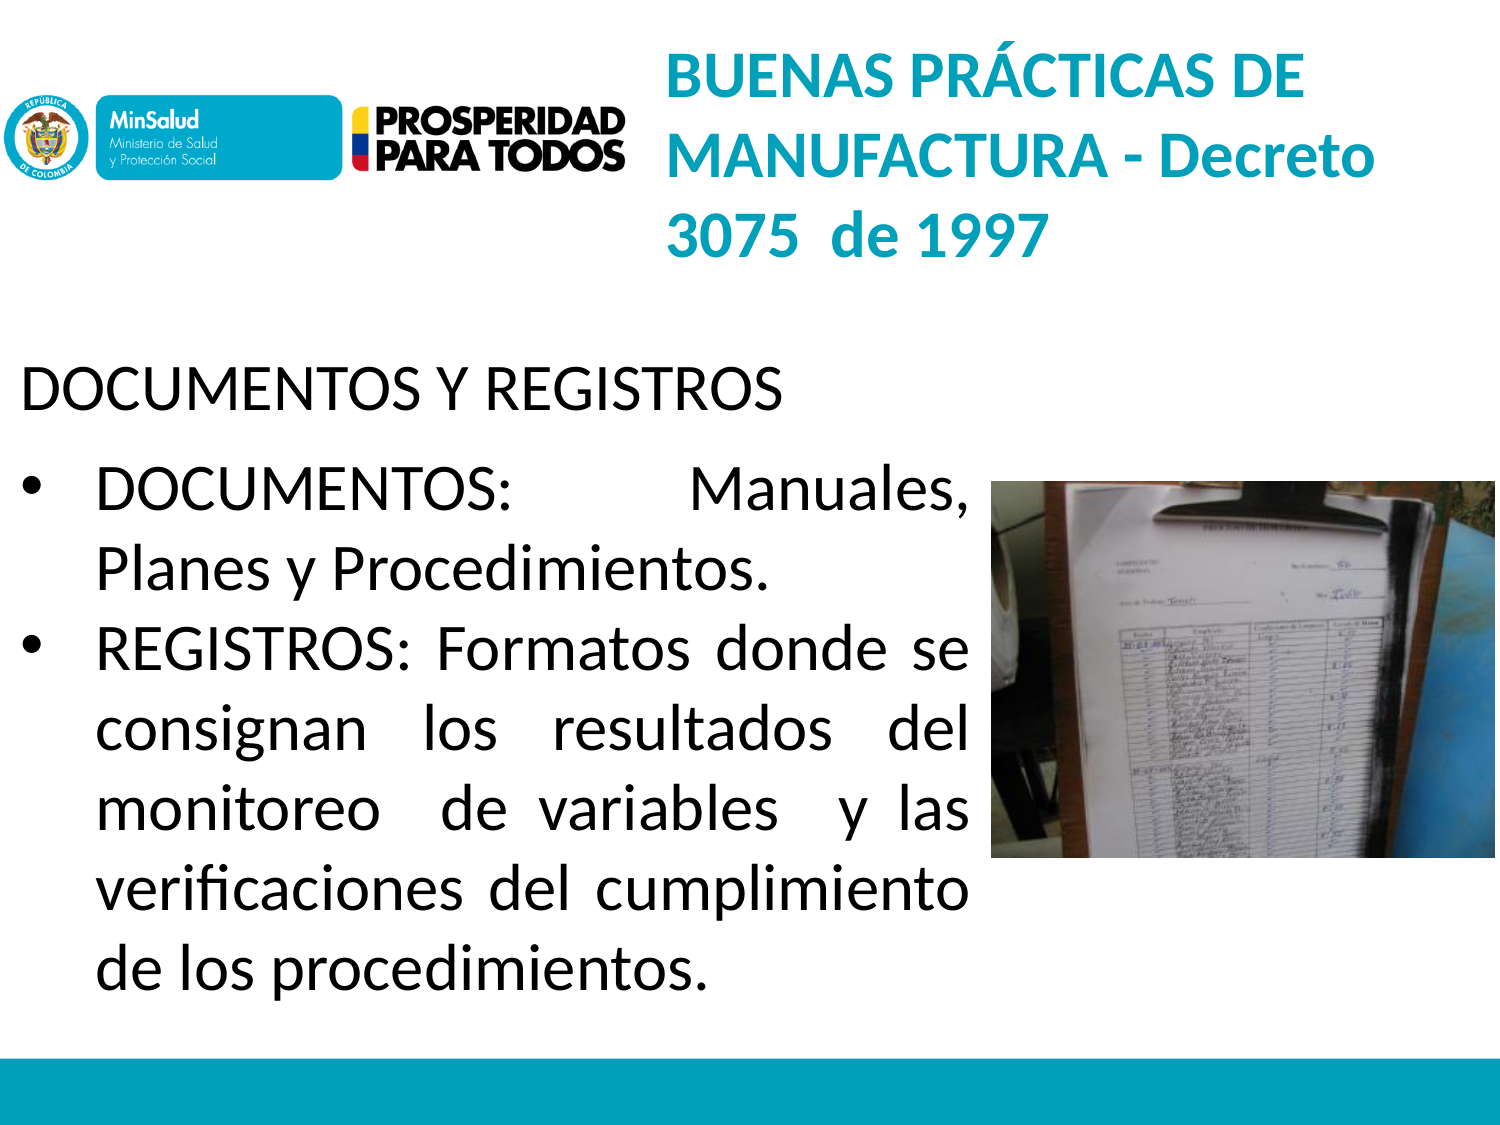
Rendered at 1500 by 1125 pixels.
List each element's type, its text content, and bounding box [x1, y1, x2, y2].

text_box DOCUMENTOS: Manuales, Planes y Procedimientos. REGISTROS: Formatos donde se consignan los resultados del monitoreo de variables y las verificaciones del cumplimiento de los procedimientos. [5, 436, 987, 1125]
text_box DOCUMENTOS Y REGISTROS [5, 336, 1306, 432]
text_box BUENAS PRÁCTICAS DE MANUFACTURA - Decreto 3075 de 1997 [646, 19, 1471, 113]
picture [990, 480, 1495, 859]
picture [0, 78, 632, 194]
